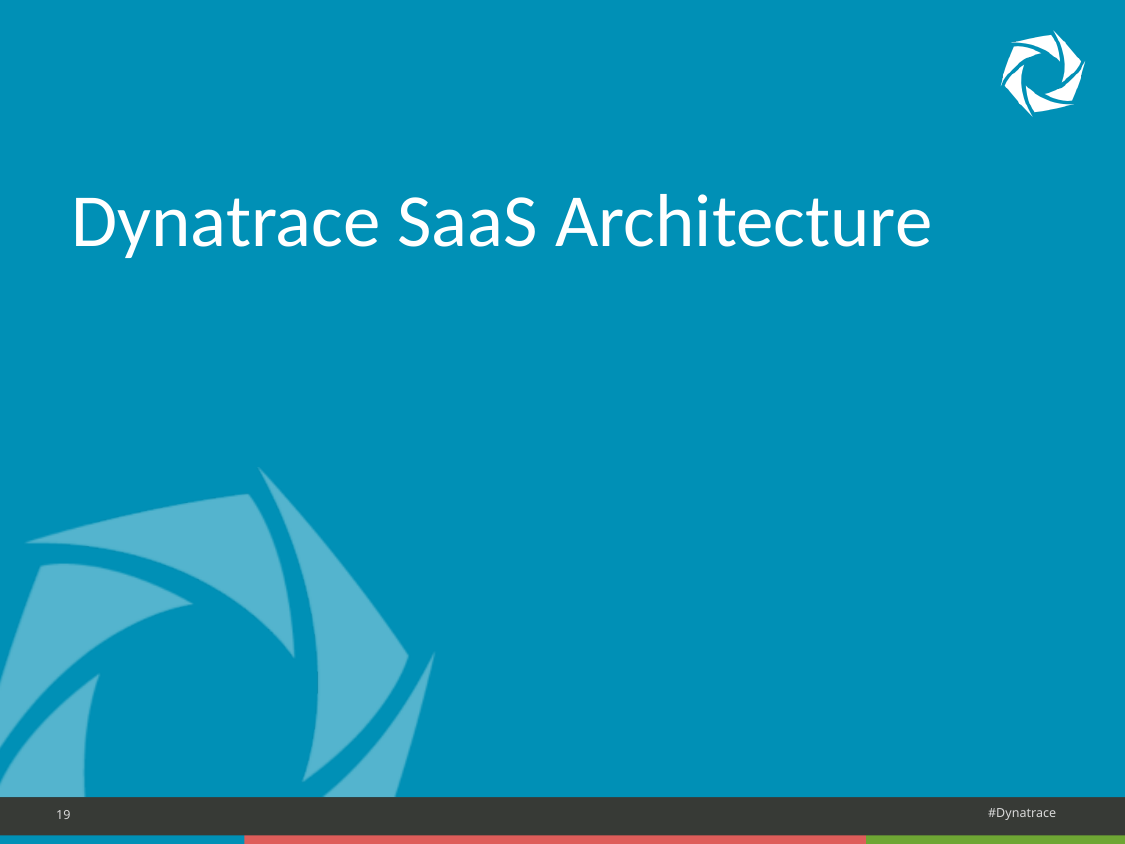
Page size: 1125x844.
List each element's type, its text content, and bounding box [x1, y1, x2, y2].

title Dynatrace SaaS Architecture [56, 30, 1069, 271]
